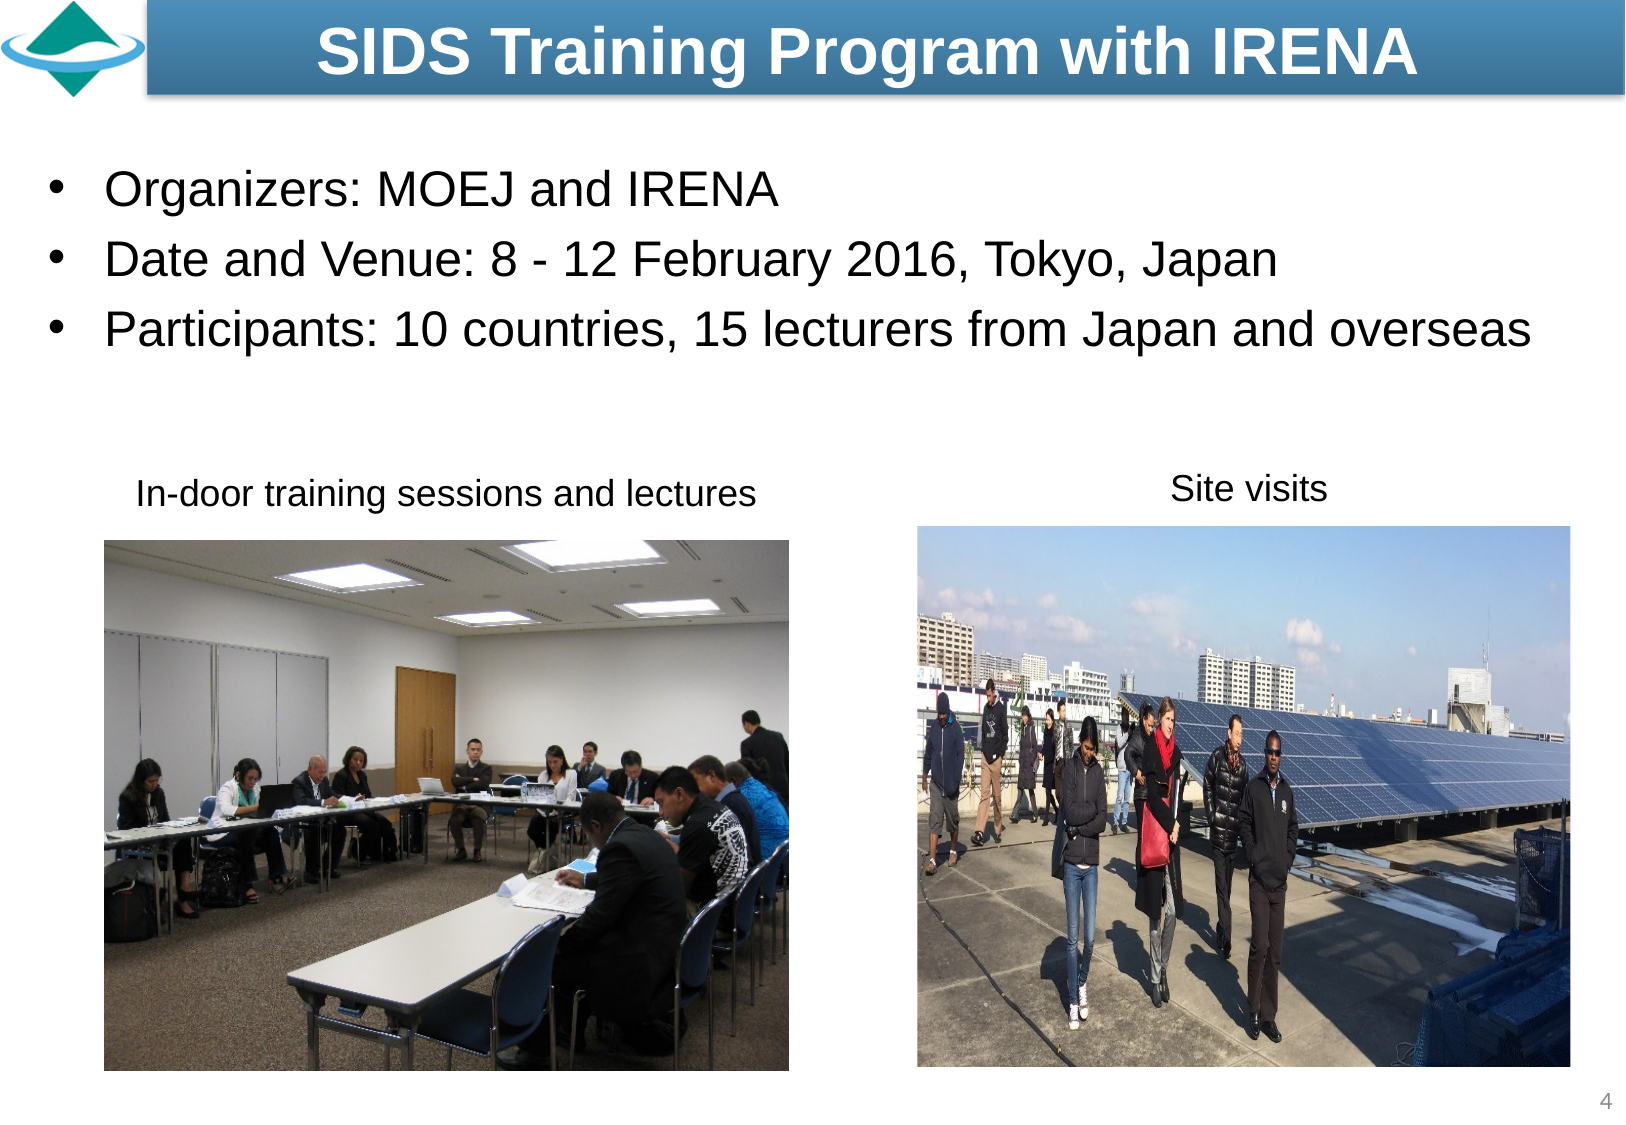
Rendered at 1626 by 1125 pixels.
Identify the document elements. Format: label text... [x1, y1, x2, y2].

text_box Site visits [1060, 456, 1438, 516]
picture [917, 525, 1571, 1067]
list Organizers: MOEJ and IRENA Date and Venue: 8 - 12 February 2016, Tokyo, Japan Participants: 10 countries, 15 lecturers from Japan and overseas [32, 149, 1616, 421]
picture [1, 0, 145, 97]
text_box In-door training sessions and lectures [115, 461, 777, 522]
text_box SIDS Training Program with IRENA [147, 0, 1624, 95]
picture [104, 540, 790, 1071]
slide_number 3 [1248, 1069, 1625, 1125]
